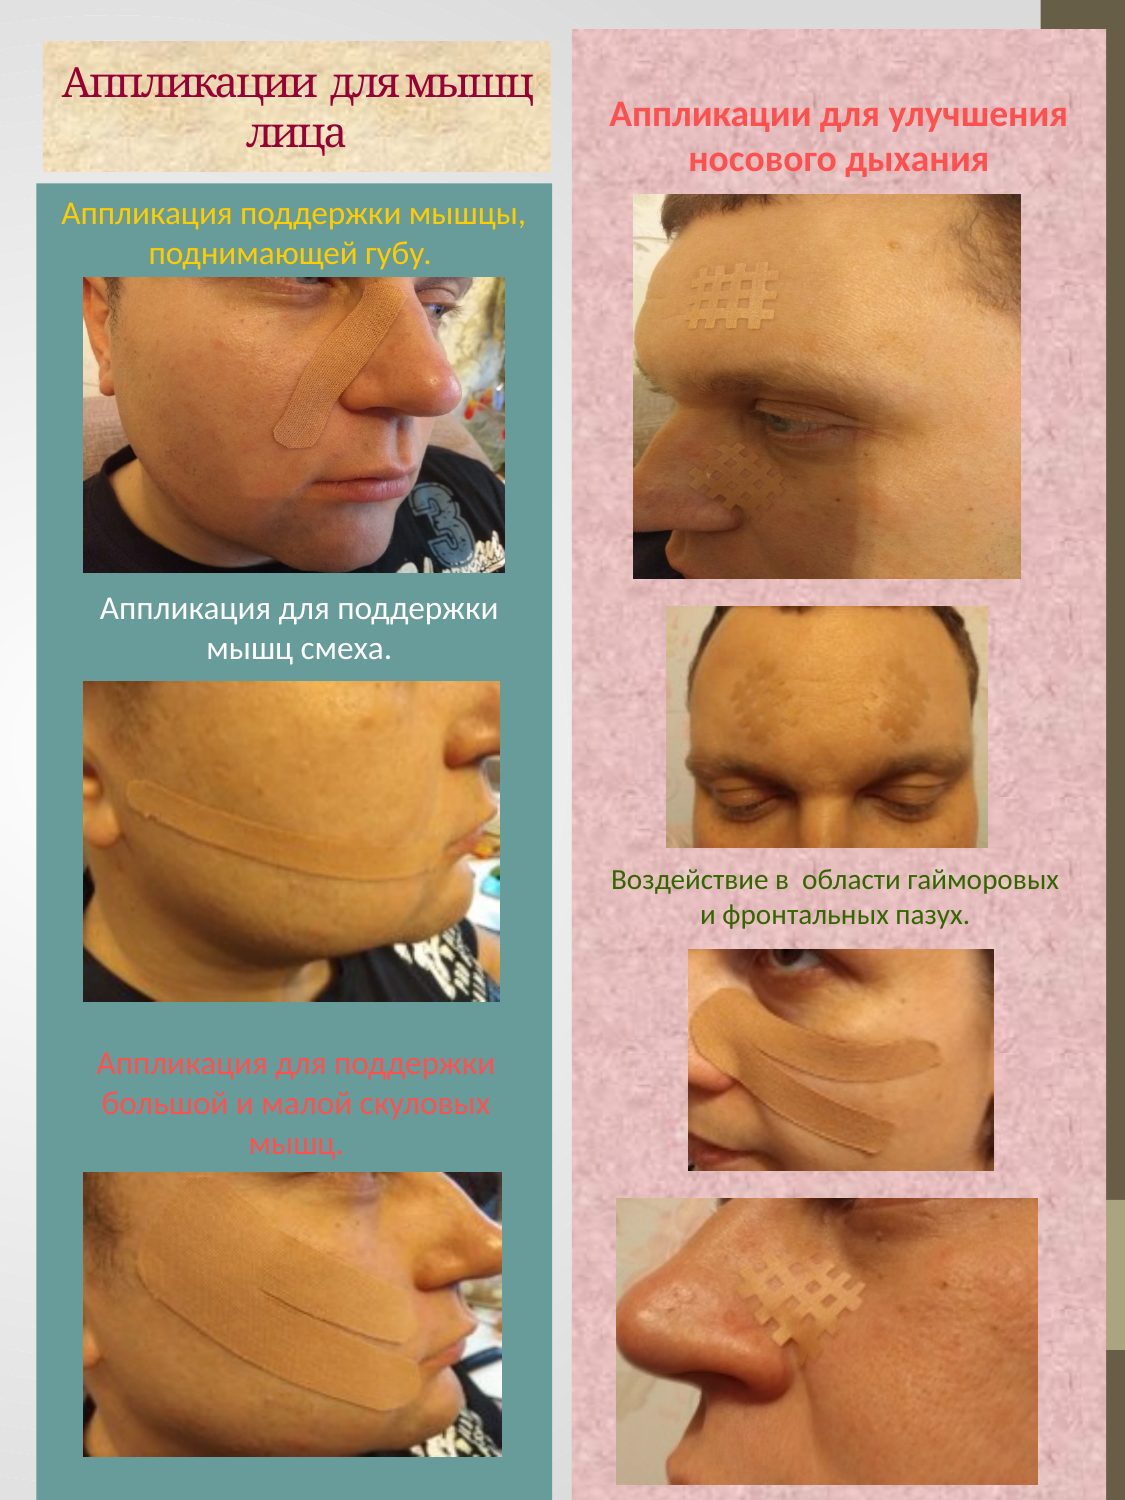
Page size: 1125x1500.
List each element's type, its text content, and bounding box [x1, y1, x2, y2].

text_box Аппликация для поддержки большой и малой скуловых мышц. [60, 1033, 532, 1169]
title Аппликации для мышц лица [42, 41, 551, 172]
picture [665, 606, 989, 849]
picture [83, 276, 506, 574]
picture [82, 681, 501, 1002]
picture [632, 194, 1022, 580]
list Аппликация поддержки мышцы, поднимающей губу. [36, 183, 553, 1500]
list Аппликации для улучшения носового дыхания [571, 29, 1107, 1500]
text_box Аппликация для поддержки мышц смеха. [61, 578, 538, 719]
text_box Воздействие в области гайморовых и фронтальных пазух. [588, 853, 1083, 938]
picture [688, 949, 995, 1171]
picture [82, 1172, 502, 1458]
picture [616, 1198, 1038, 1485]
